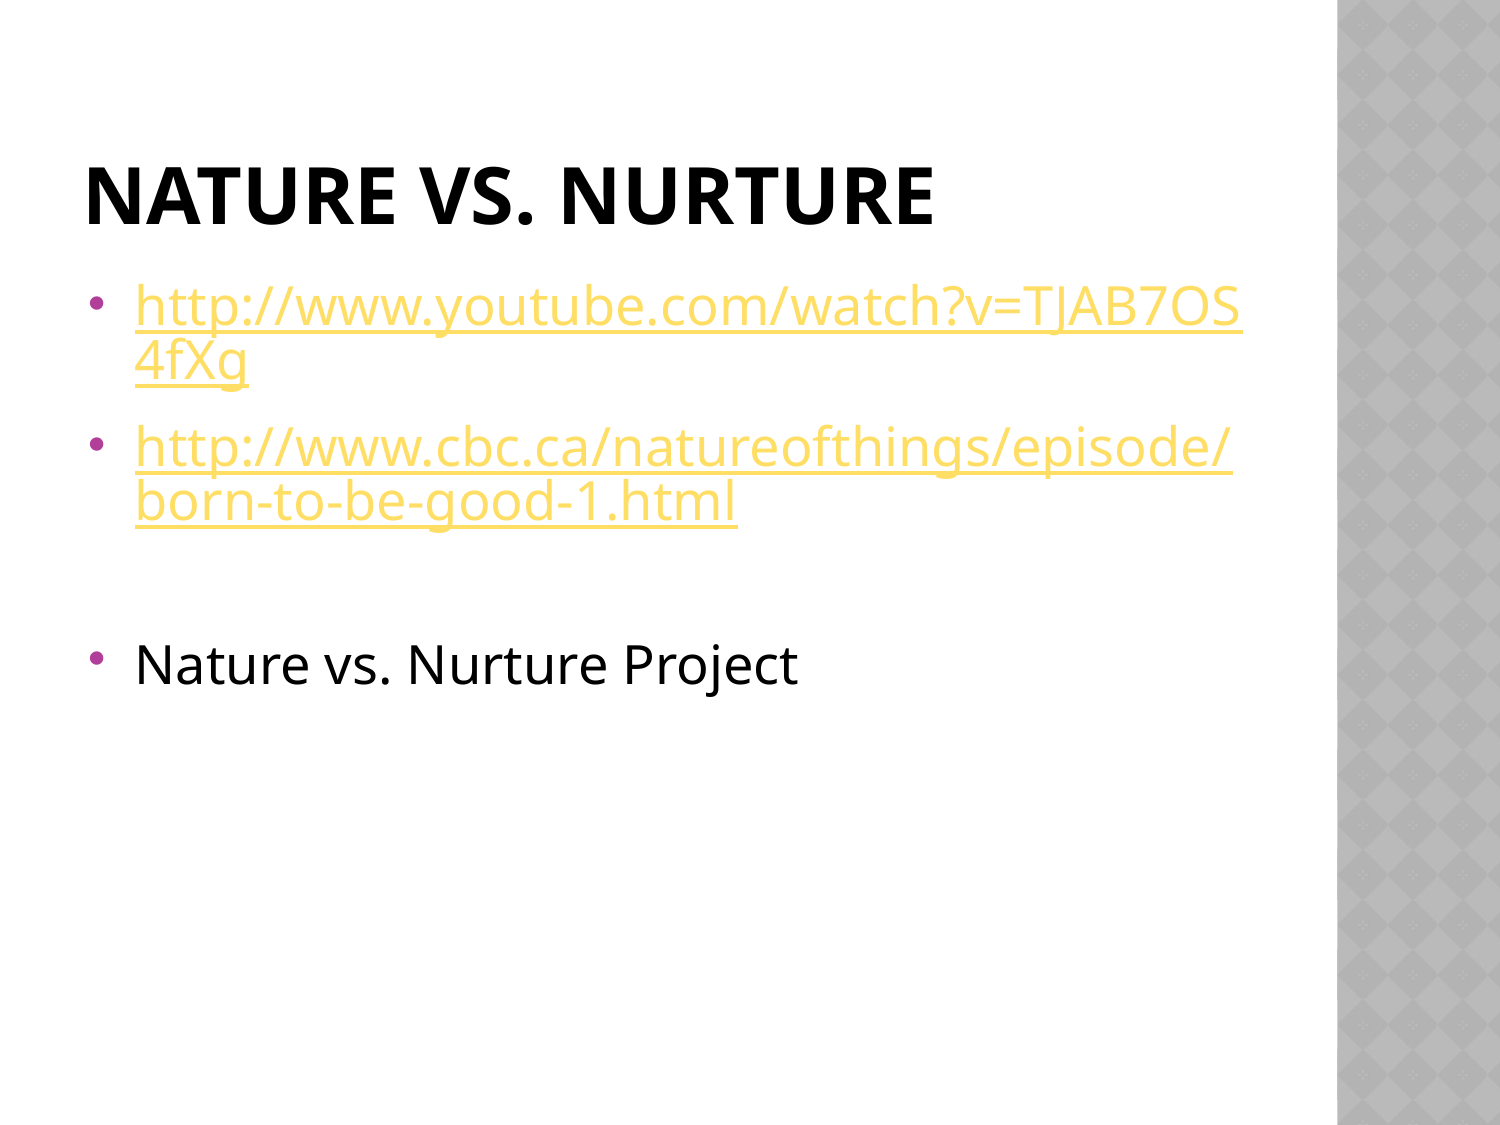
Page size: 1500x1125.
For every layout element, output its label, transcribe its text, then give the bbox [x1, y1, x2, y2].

list http://www.youtube.com/watch?v=TJAB7OS4fXg http://www.cbc.ca/natureofthings/episode/born-to-be-good-1.html Nature vs. Nurture Project [74, 263, 1263, 1060]
title Nature vs. Nurture [75, 52, 1263, 240]
